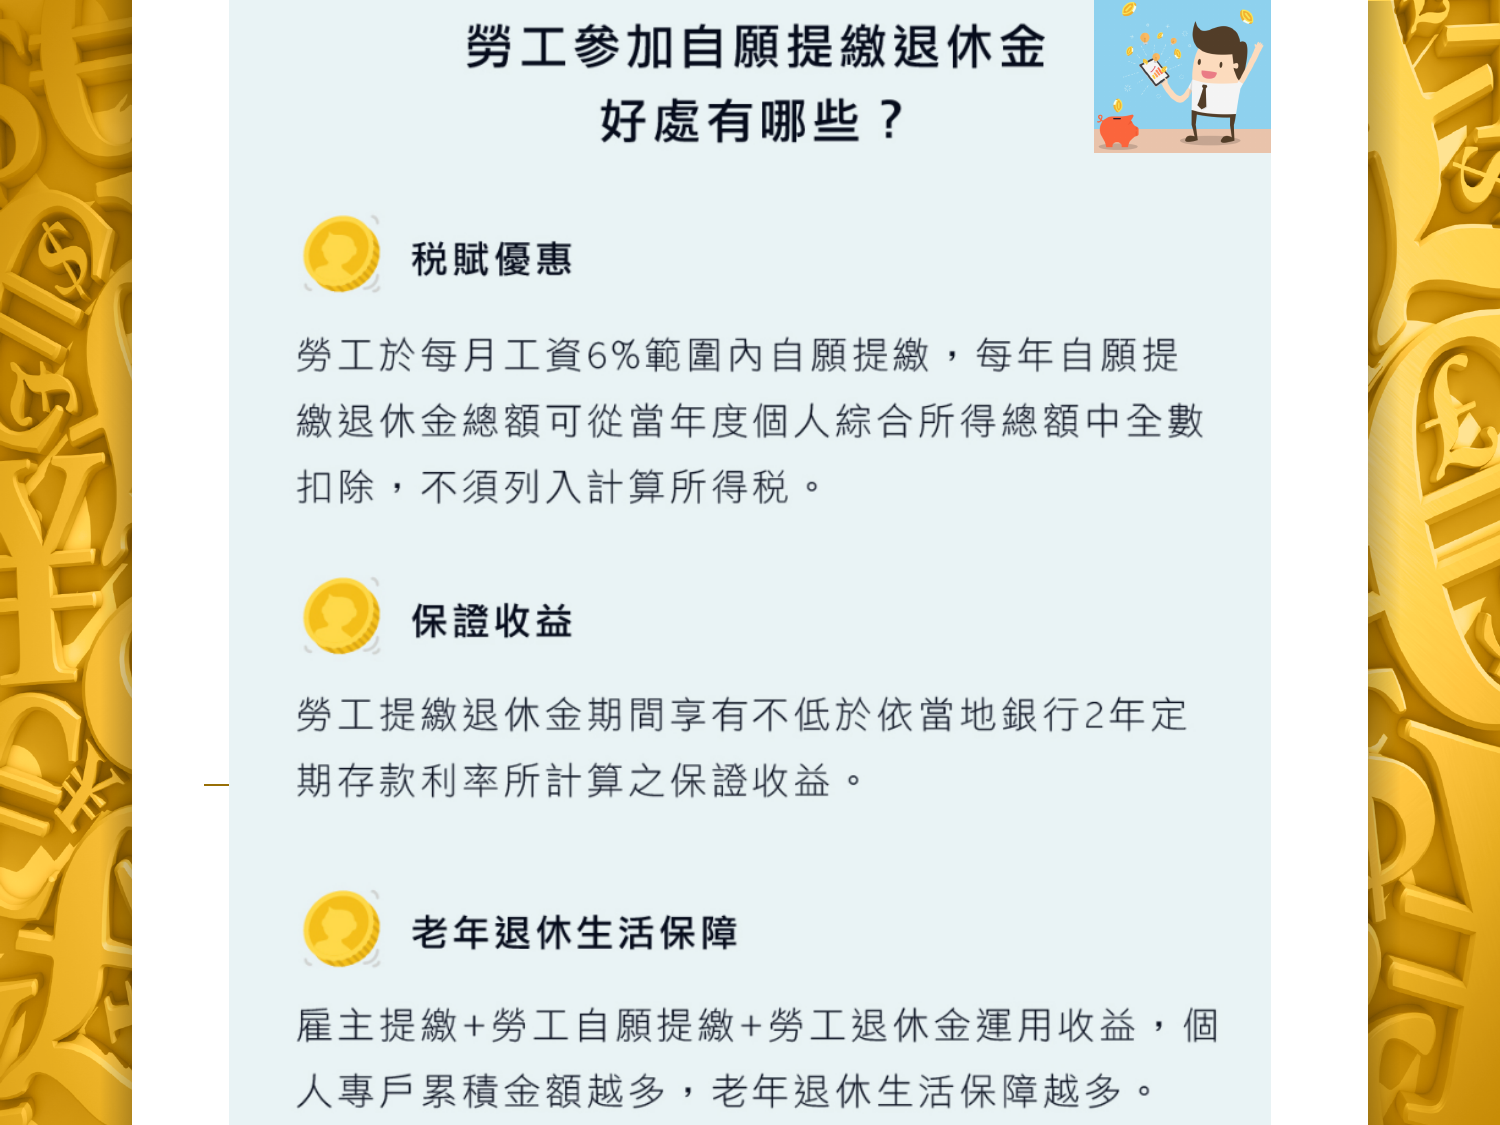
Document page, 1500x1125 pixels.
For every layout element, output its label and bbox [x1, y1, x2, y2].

picture [0, 0, 132, 1125]
picture [229, 0, 1271, 1125]
picture [1368, 0, 1500, 1125]
